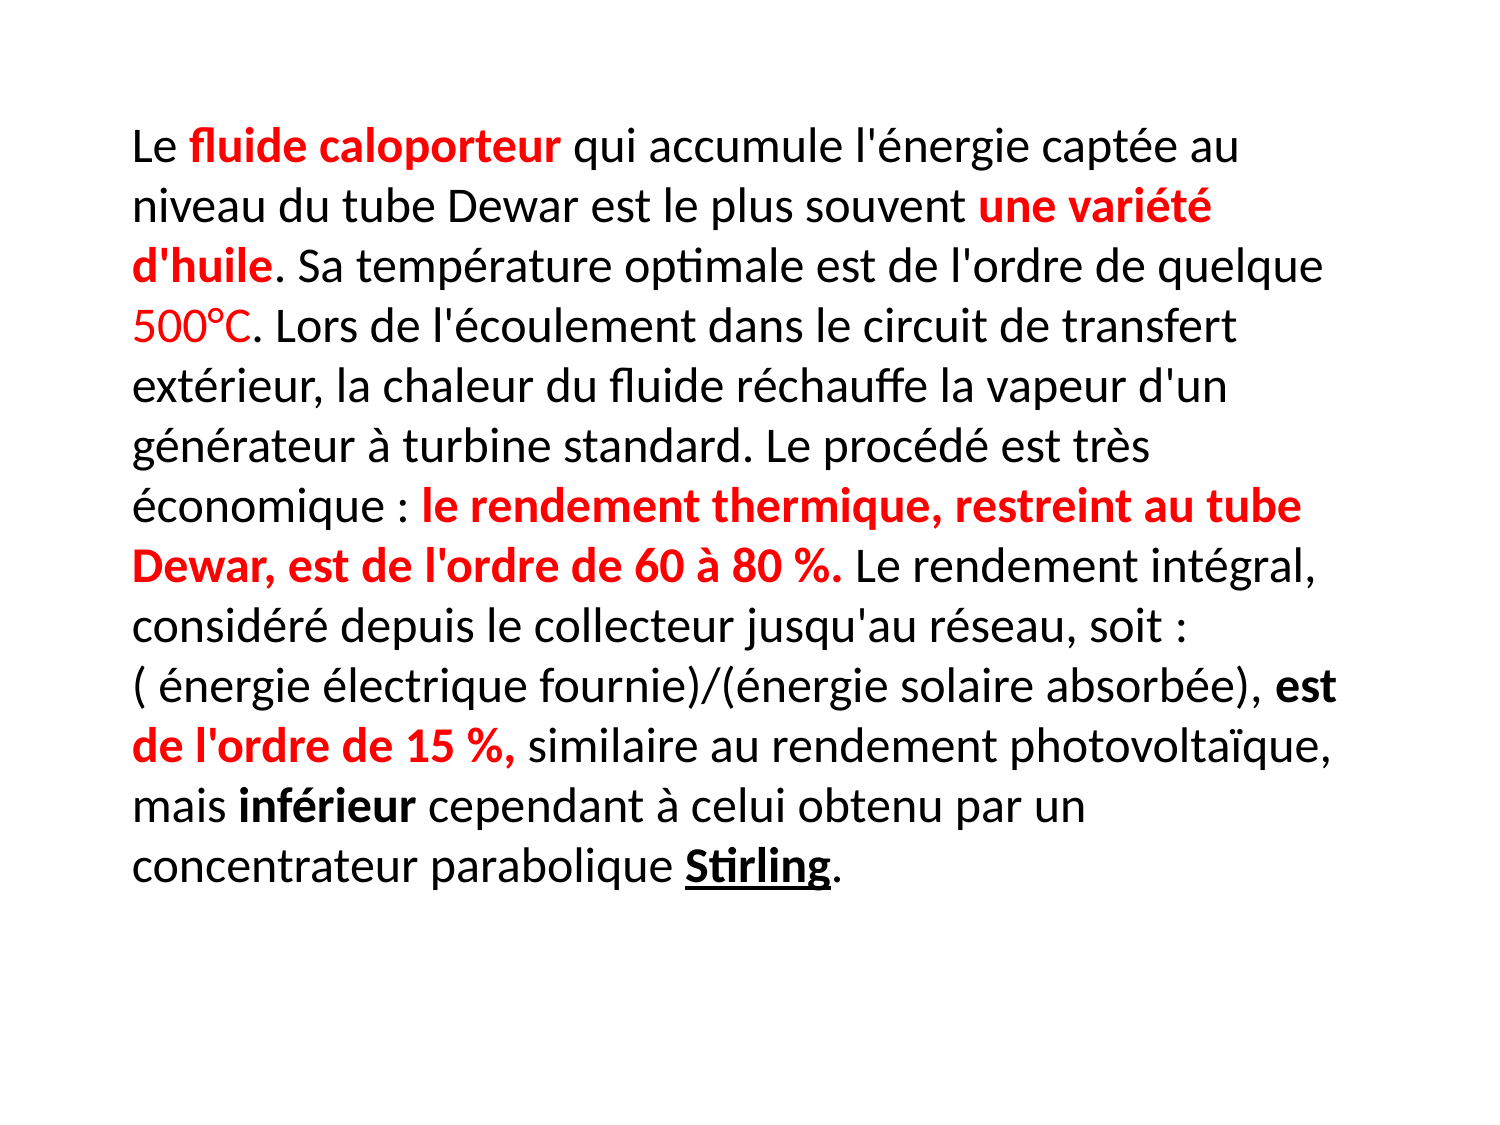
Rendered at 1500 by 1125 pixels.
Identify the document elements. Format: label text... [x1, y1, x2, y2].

text_box Le fluide caloporteur qui accumule l'énergie captée au niveau du tube Dewar est le plus souvent une variété d'huile. Sa température optimale est de l'ordre de quelque 500°C. Lors de l'écoulement dans le circuit de transfert extérieur, la chaleur du fluide réchauffe la vapeur d'un générateur à turbine standard. Le procédé est très économique : le rendement thermique, restreint au tube Dewar, est de l'ordre de 60 à 80 %. Le rendement intégral, considéré depuis le collecteur jusqu'au réseau, soit : ( énergie électrique fournie)/(énergie solaire absorbée), est de l'ordre de 15 %, similaire au rendement photovoltaïque, mais inférieur cependant à celui obtenu par un concentrateur parabolique Stirling. [117, 105, 1383, 901]
